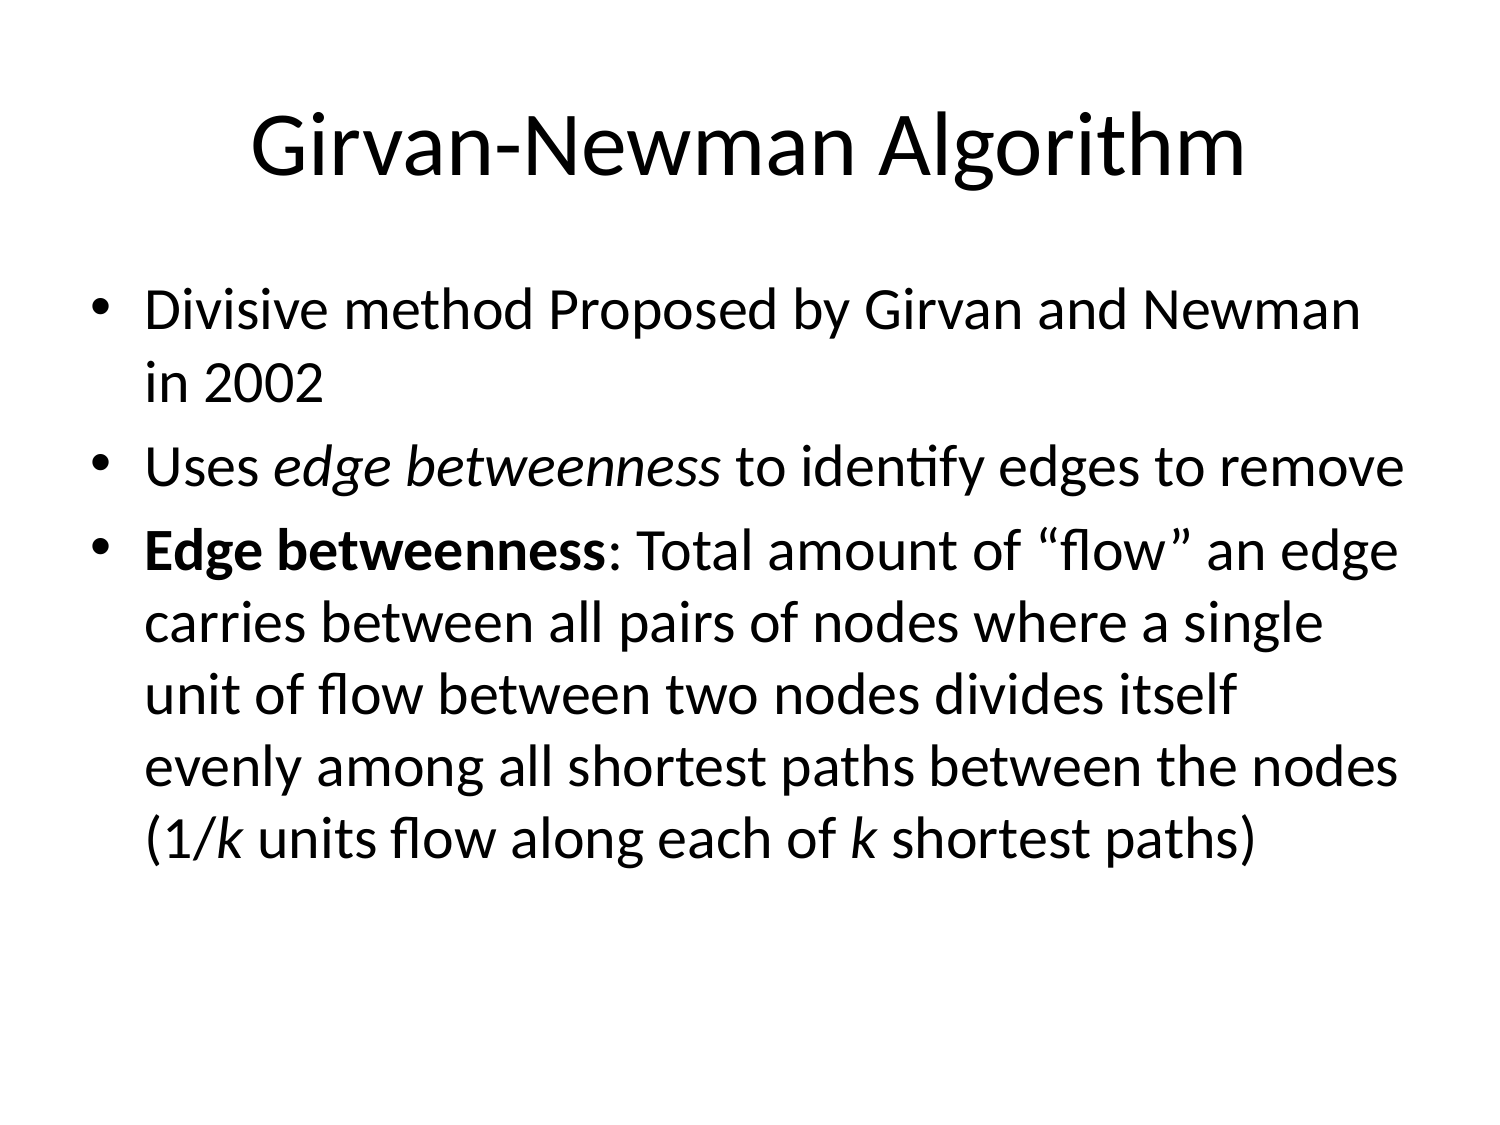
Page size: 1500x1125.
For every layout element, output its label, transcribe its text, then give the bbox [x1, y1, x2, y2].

list Divisive method Proposed by Girvan and Newman in 2002 Uses edge betweenness to identify edges to remove Edge betweenness: Total amount of “flow” an edge carries between all pairs of nodes where a single unit of flow between two nodes divides itself evenly among all shortest paths between the nodes (1/k units flow along each of k shortest paths) [75, 262, 1425, 1005]
title Girvan-Newman Algorithm [75, 45, 1425, 233]
